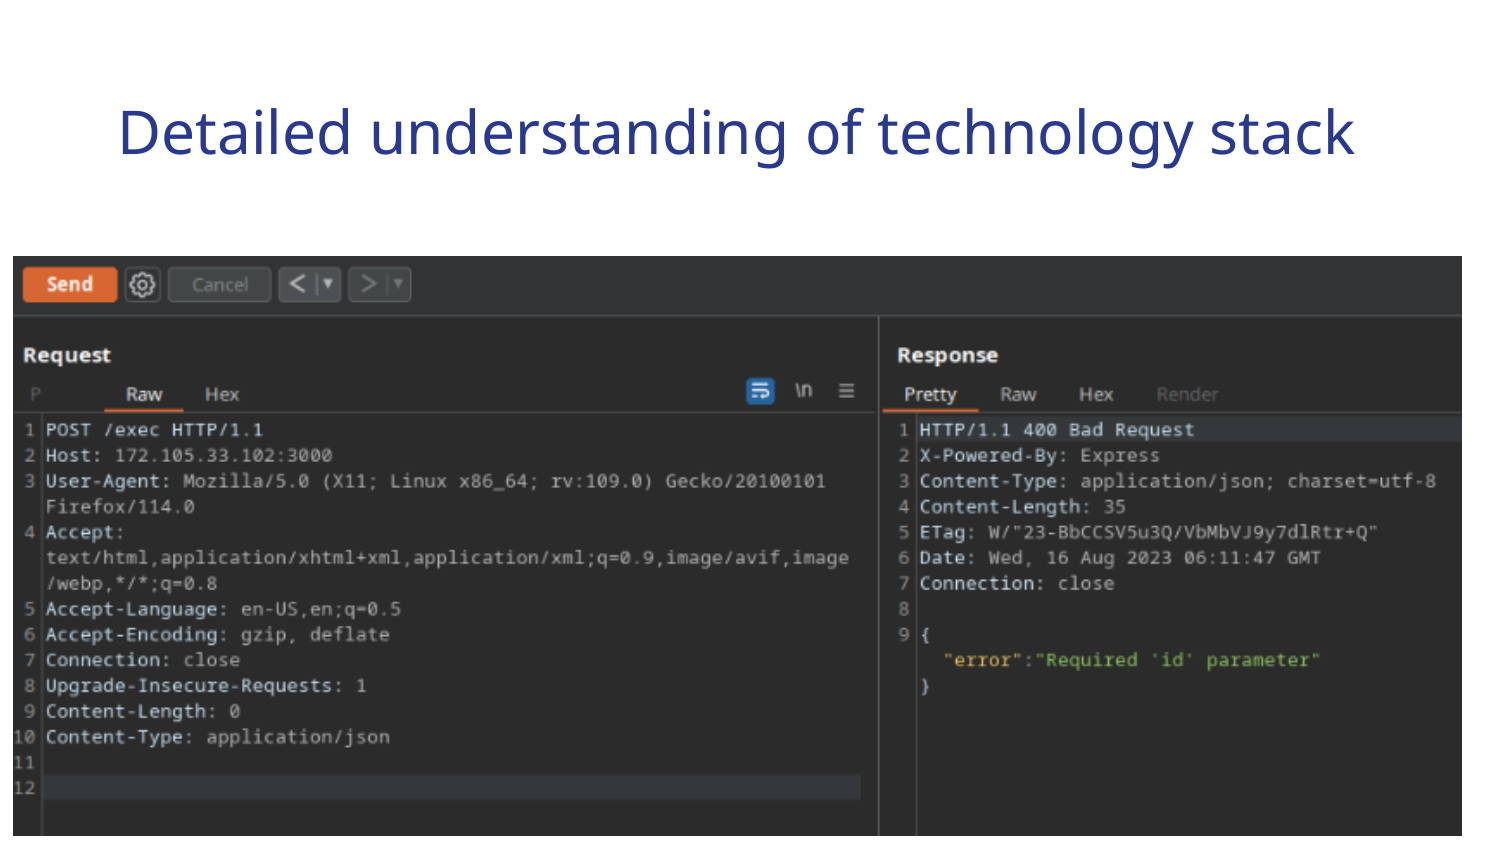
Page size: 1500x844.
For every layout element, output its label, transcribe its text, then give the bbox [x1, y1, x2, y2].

text_box Detailed understanding of technology stack [37, 79, 1438, 274]
text_box [13, 256, 1462, 836]
